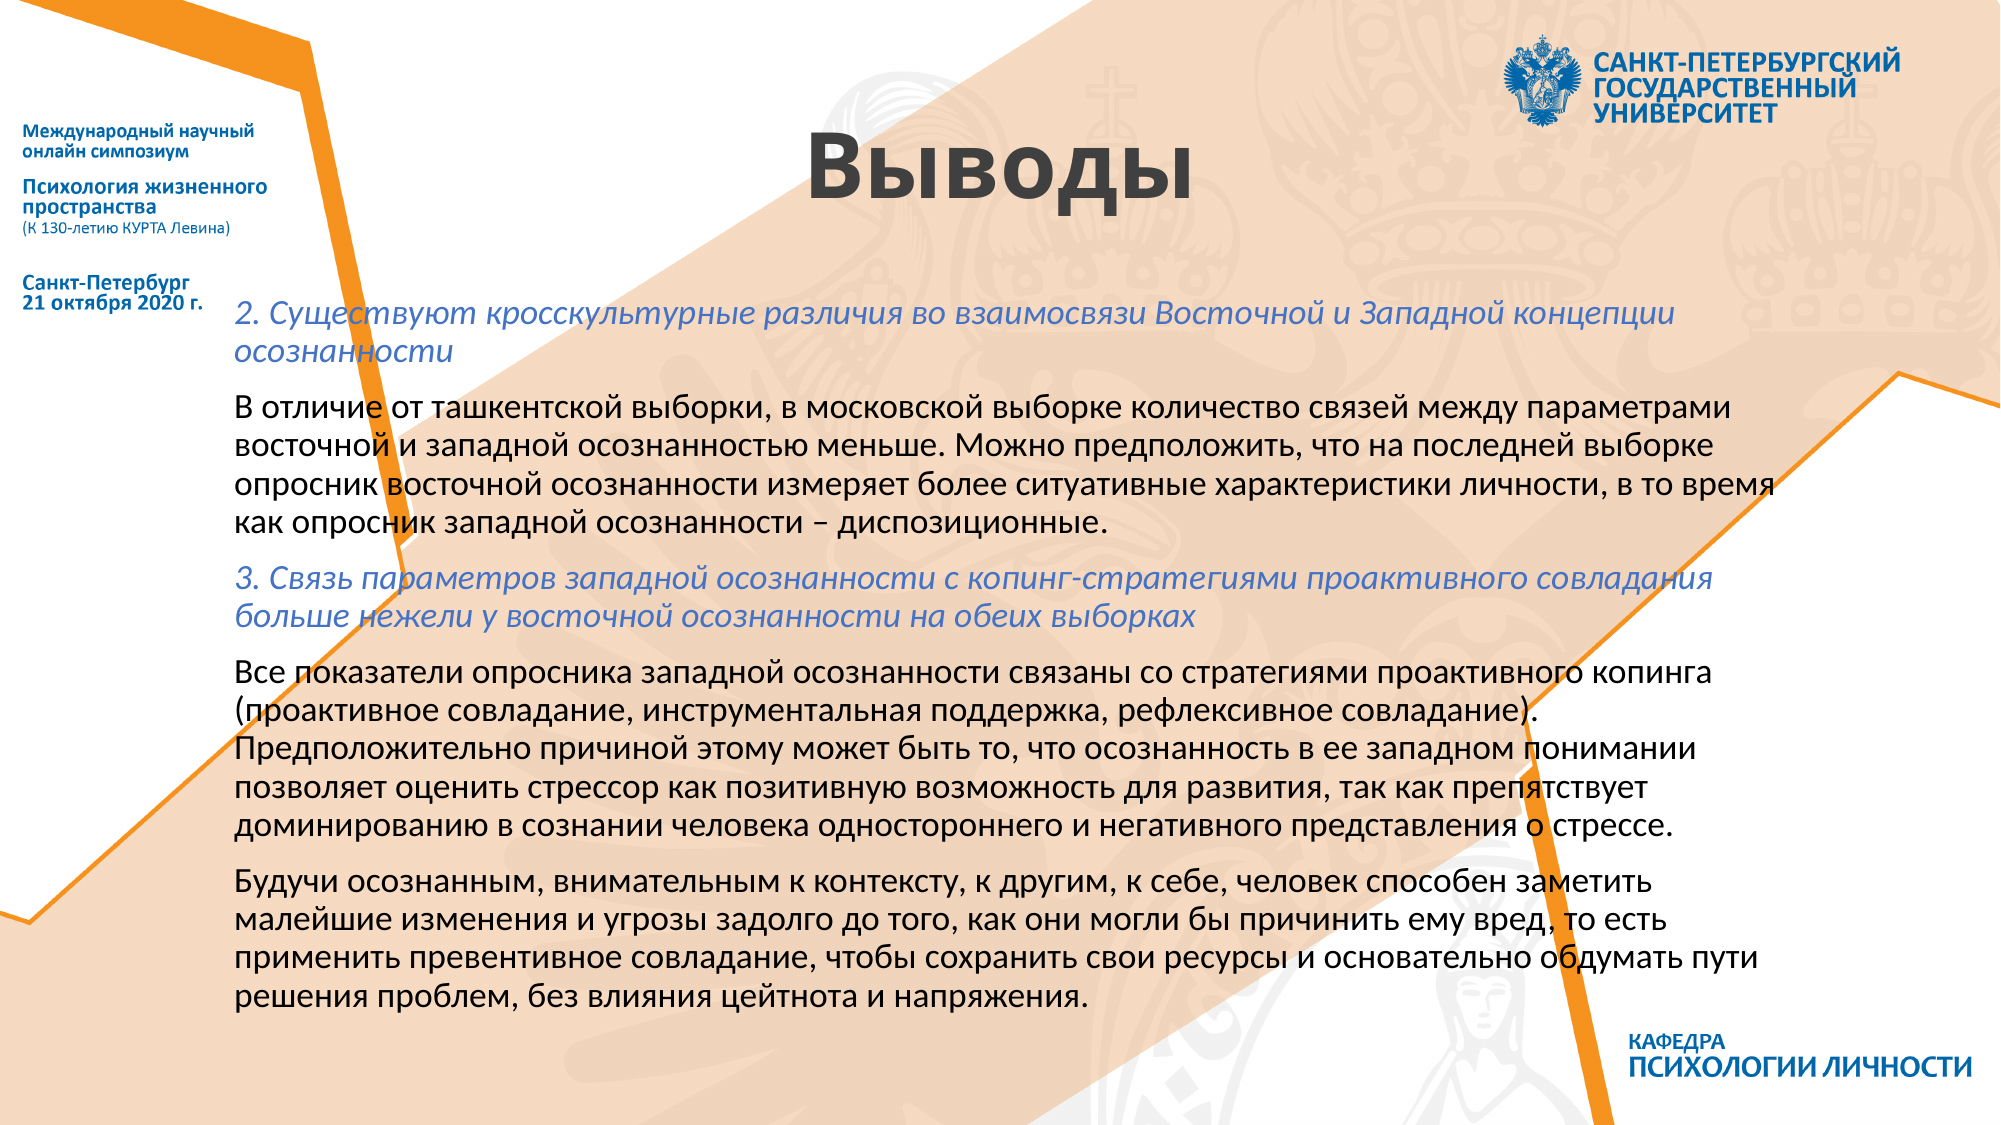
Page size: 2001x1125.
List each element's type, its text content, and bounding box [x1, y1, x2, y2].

list 2. Cуществуют кросскультурные различия во взаимосвязи Восточной и Западной концепции осознанности В отличие от ташкентской выборки, в московской выборке количество связей между параметрами восточной и западной осознанностью меньше. Можно предположить, что на последней выборке опросник восточной осознанности измеряет более ситуативные характеристики личности, в то время как опросник западной осознанности – диспозиционные. 3. Связь параметров западной осознанности с копинг-стратегиями проактивного совладания больше нежели у восточной осознанности на обеих выборках Все показатели опросника западной осознанности связаны со стратегиями проактивного копинга (проактивное совладание, инструментальная поддержка, рефлексивное совладание). Предположительно причиной этому может быть то, что осознанность в ее западном понимании позволяет оценить стрессор как позитивную возможность для развития, так как препятствует доминированию в сознании человека одностороннего и негативного представления о стрессе. Будучи осознанным, внимательным к контексту, к другим, к себе, человек способен заметить малейшие изменения и угрозы задолго до того, как они могли бы причинить ему вред, то есть применить превентивное совладание, чтобы сохранить свои ресурсы и основательно обдумать пути решения проблем, без влияния цейтнота и напряжения. [219, 225, 1806, 1031]
picture [0, 0, 2001, 1125]
title Выводы [137, 59, 1863, 278]
